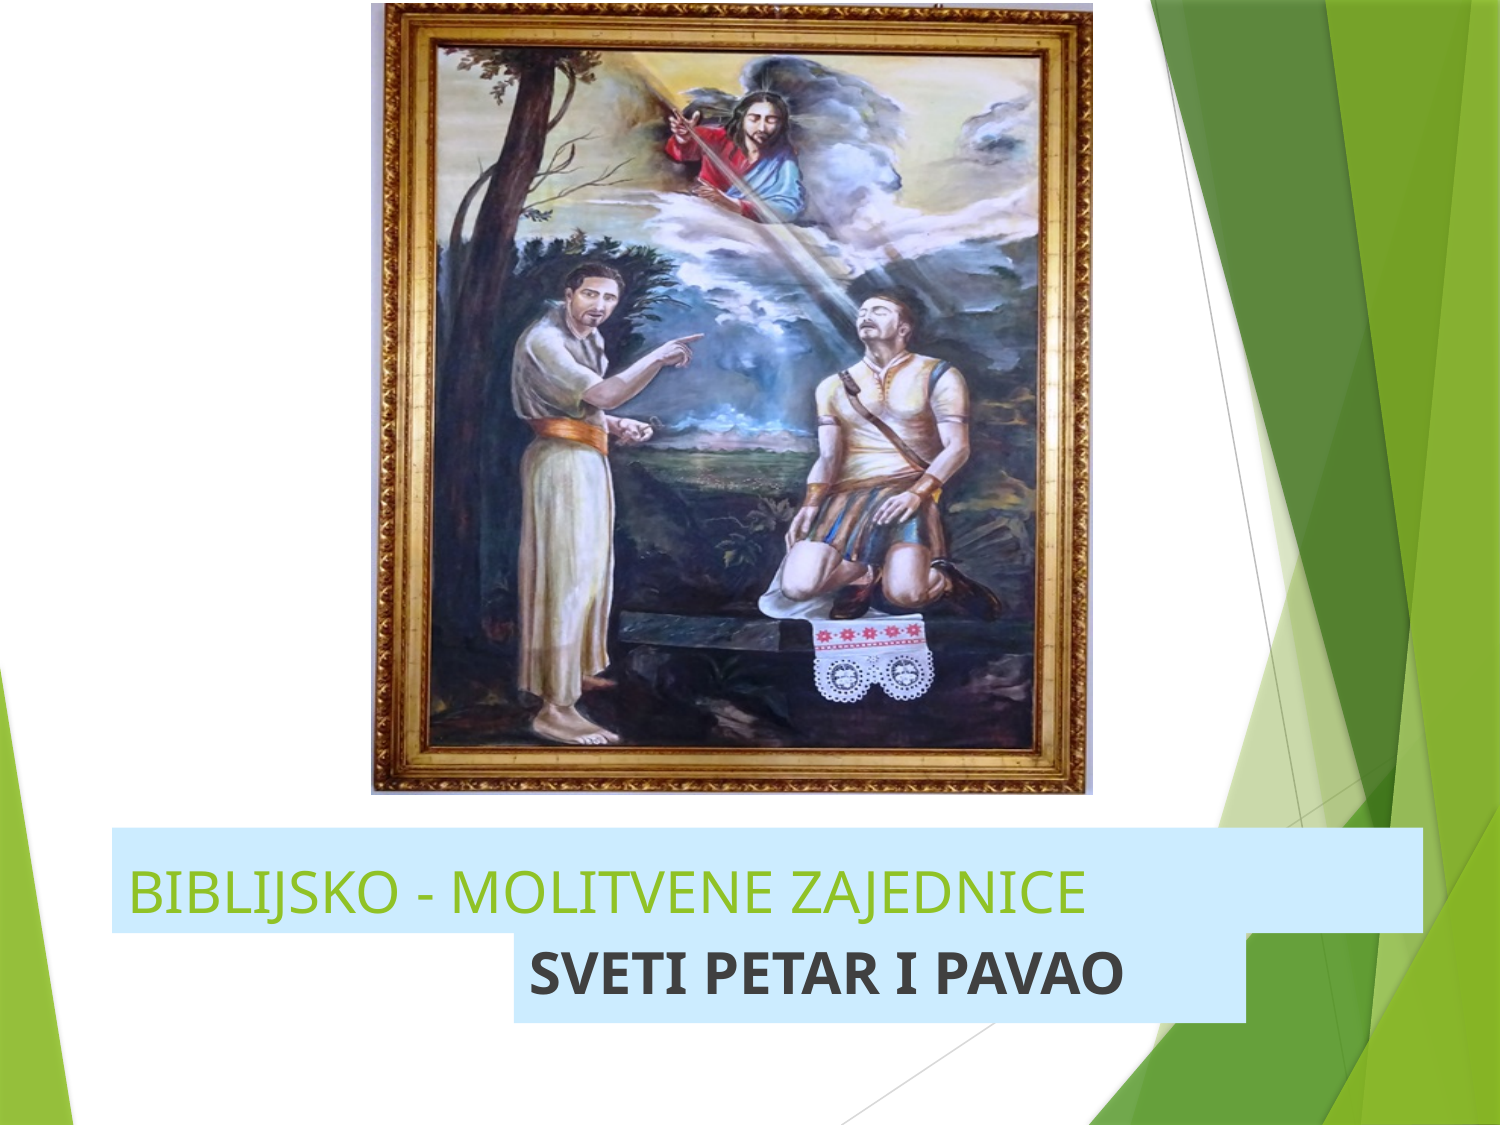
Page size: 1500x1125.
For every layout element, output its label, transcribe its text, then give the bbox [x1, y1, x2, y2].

list SVETI PETAR I PAVAO [513, 928, 1247, 1024]
picture [371, 3, 1093, 813]
title BIBLIJSKO - MOLITVENE ZAJEDNICE [112, 827, 1424, 934]
